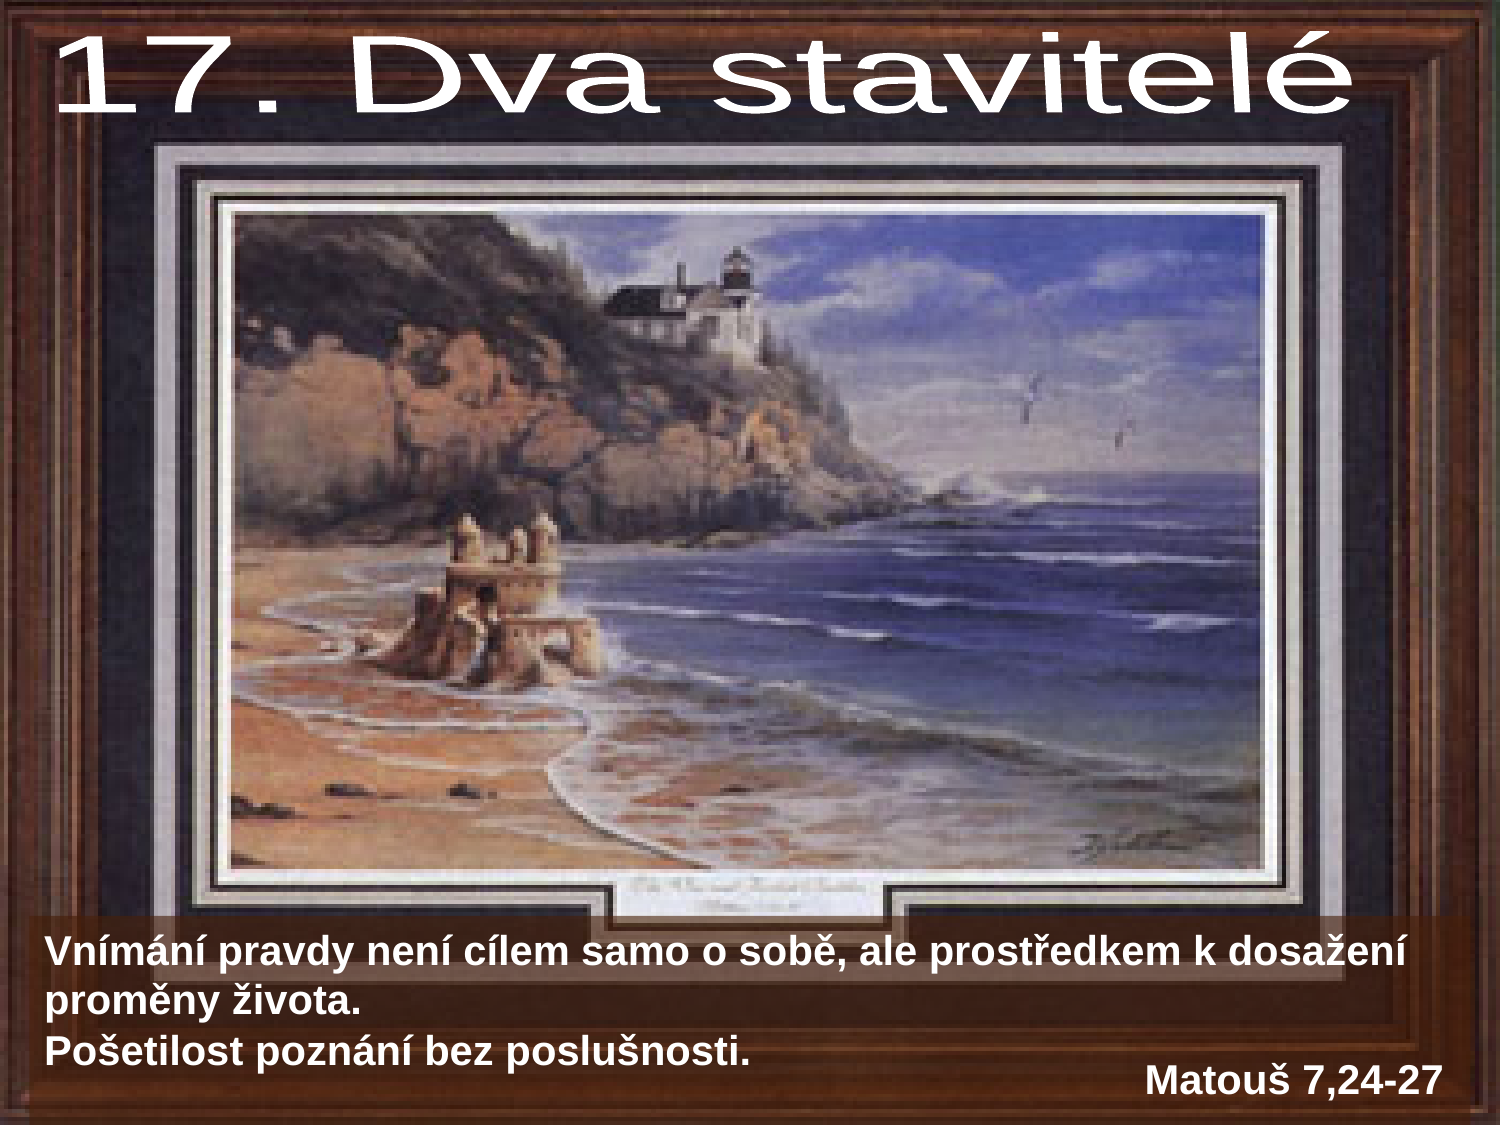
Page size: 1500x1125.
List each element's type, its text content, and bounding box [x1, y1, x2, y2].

text_box Vnímání pravdy není cílem samo o sobě, ale prostředkem k dosažení proměny života. Pošetilost poznání bez poslušnosti. [29, 915, 1471, 1125]
picture [0, 0, 1500, 1125]
text_box Matouš 7,24-27 [998, 1045, 1459, 1110]
